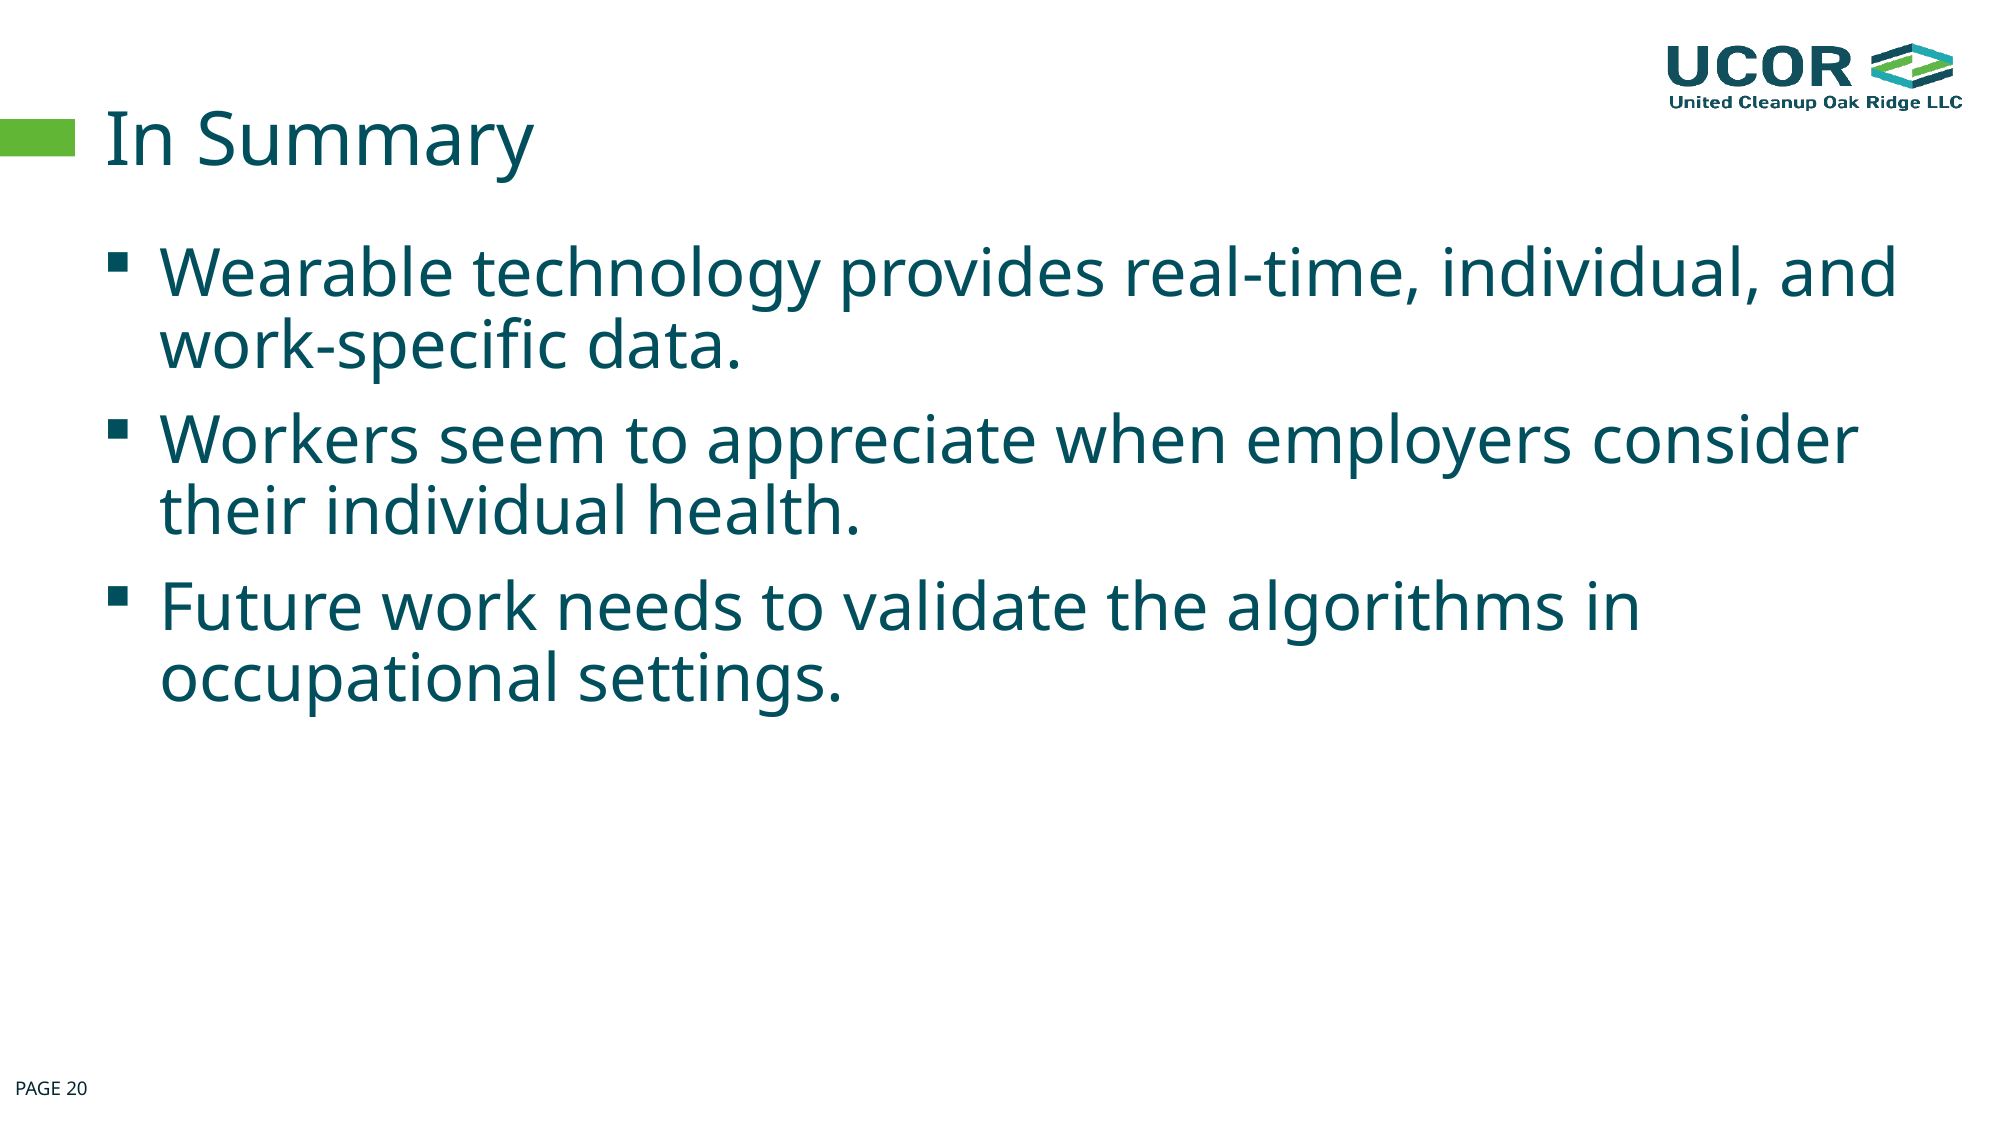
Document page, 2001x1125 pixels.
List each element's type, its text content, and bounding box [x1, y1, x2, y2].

picture [1662, 37, 1974, 119]
list Wearable technology provides real-time, individual, and work-specific data. Workers seem to appreciate when employers consider their individual health. Future work needs to validate the algorithms in occupational settings. [87, 231, 1963, 990]
slide_number PAGE 20 [0, 1054, 308, 1125]
title In Summary [90, 66, 1511, 206]
